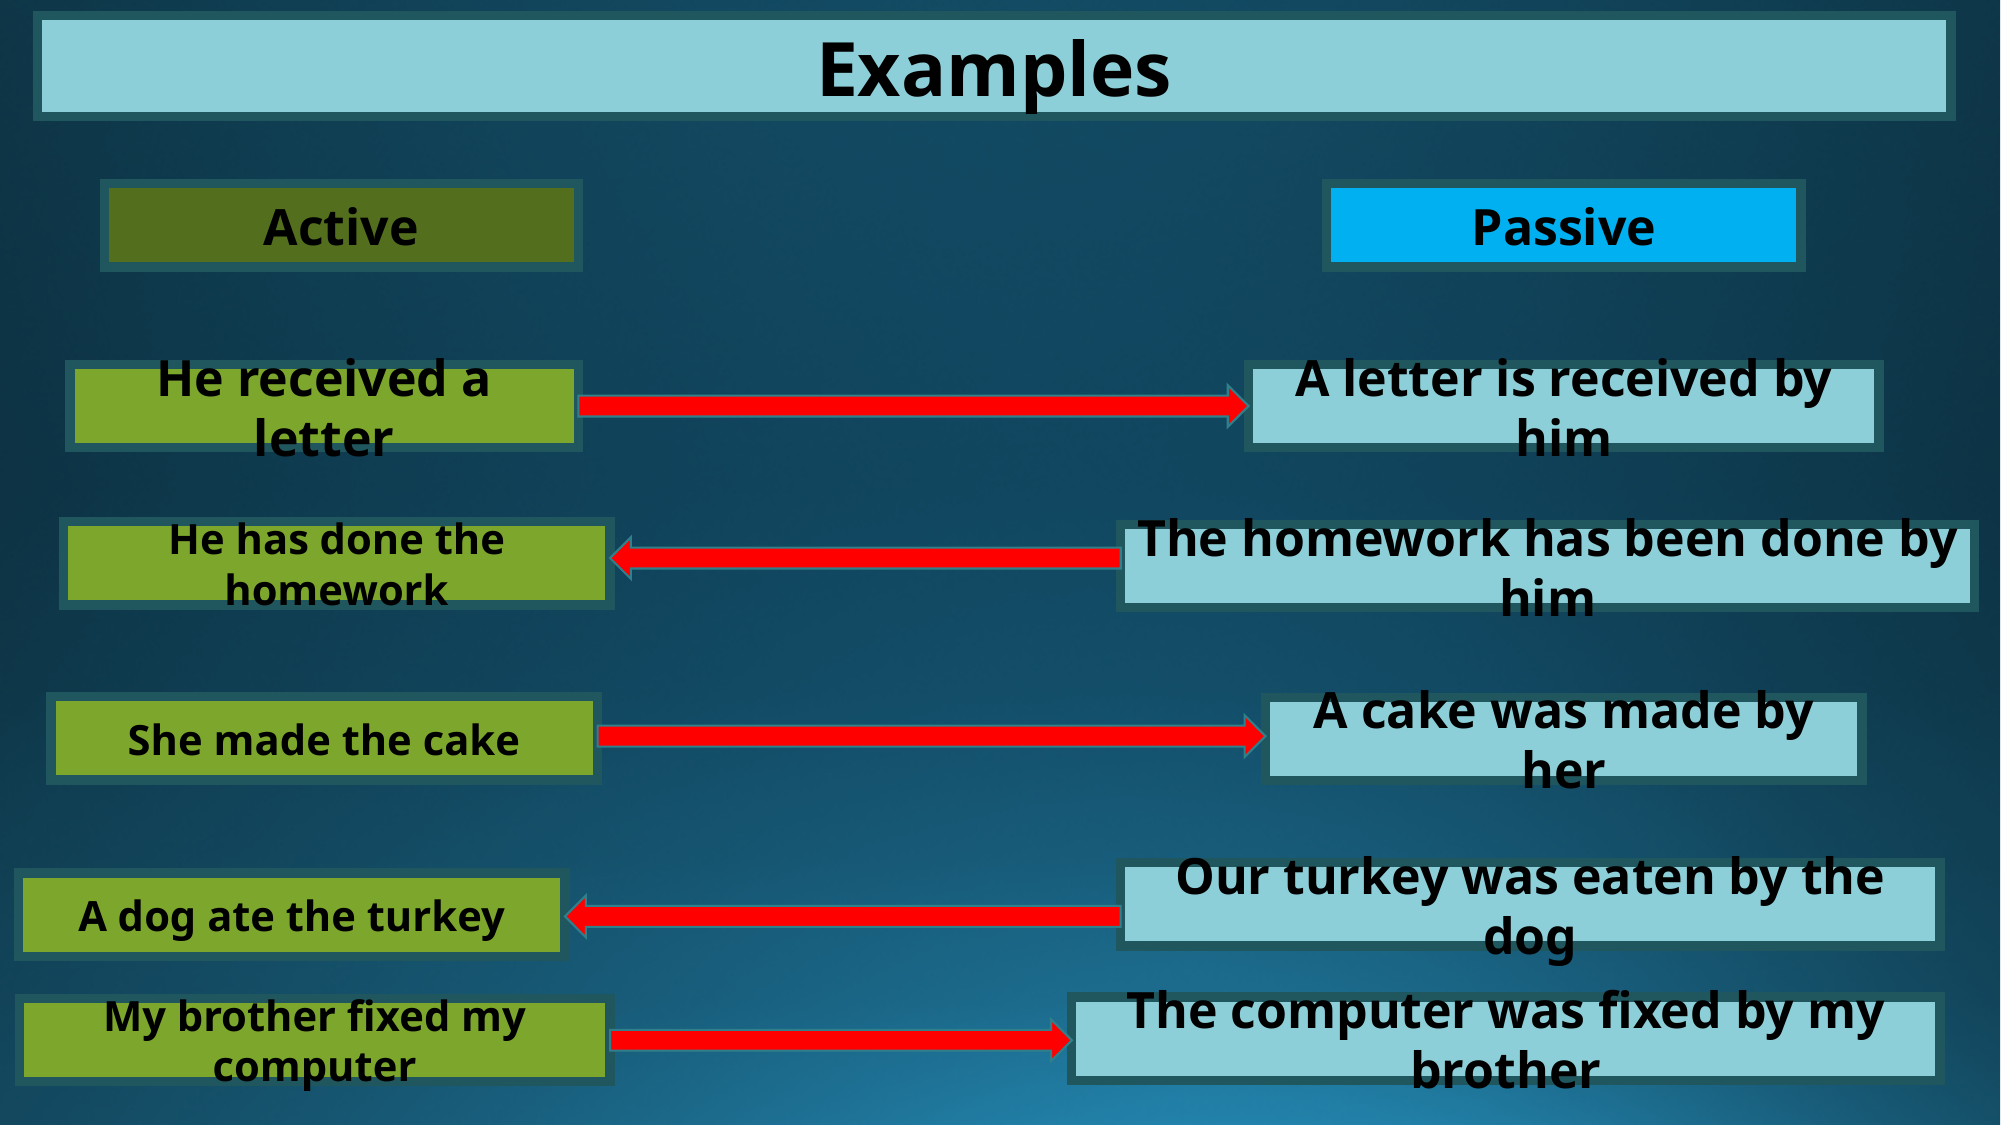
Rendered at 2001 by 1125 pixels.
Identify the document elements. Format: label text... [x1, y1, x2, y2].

text_box He received a letter [69, 363, 579, 449]
text_box [608, 534, 1122, 582]
text_box My brother fixed my computer [18, 997, 611, 1083]
text_box [596, 712, 1268, 760]
text_box She made the cake [50, 696, 598, 781]
text_box [577, 382, 1251, 430]
text_box He has done the homework [62, 520, 611, 606]
text_box Examples [36, 14, 1952, 118]
text_box Our turkey was eaten by the dog [1120, 861, 1941, 947]
text_box A cake was made by her [1264, 696, 1863, 782]
text_box The computer was fixed by my brother [1071, 996, 1941, 1081]
text_box Active [103, 183, 579, 268]
text_box Passive [1326, 182, 1802, 268]
text_box A dog ate the turkey [17, 872, 566, 958]
picture [0, 0, 2001, 1125]
text_box A letter is received by him [1248, 363, 1880, 449]
text_box [609, 1016, 1074, 1064]
text_box The homework has been done by him [1120, 523, 1975, 609]
text_box [563, 893, 1122, 940]
